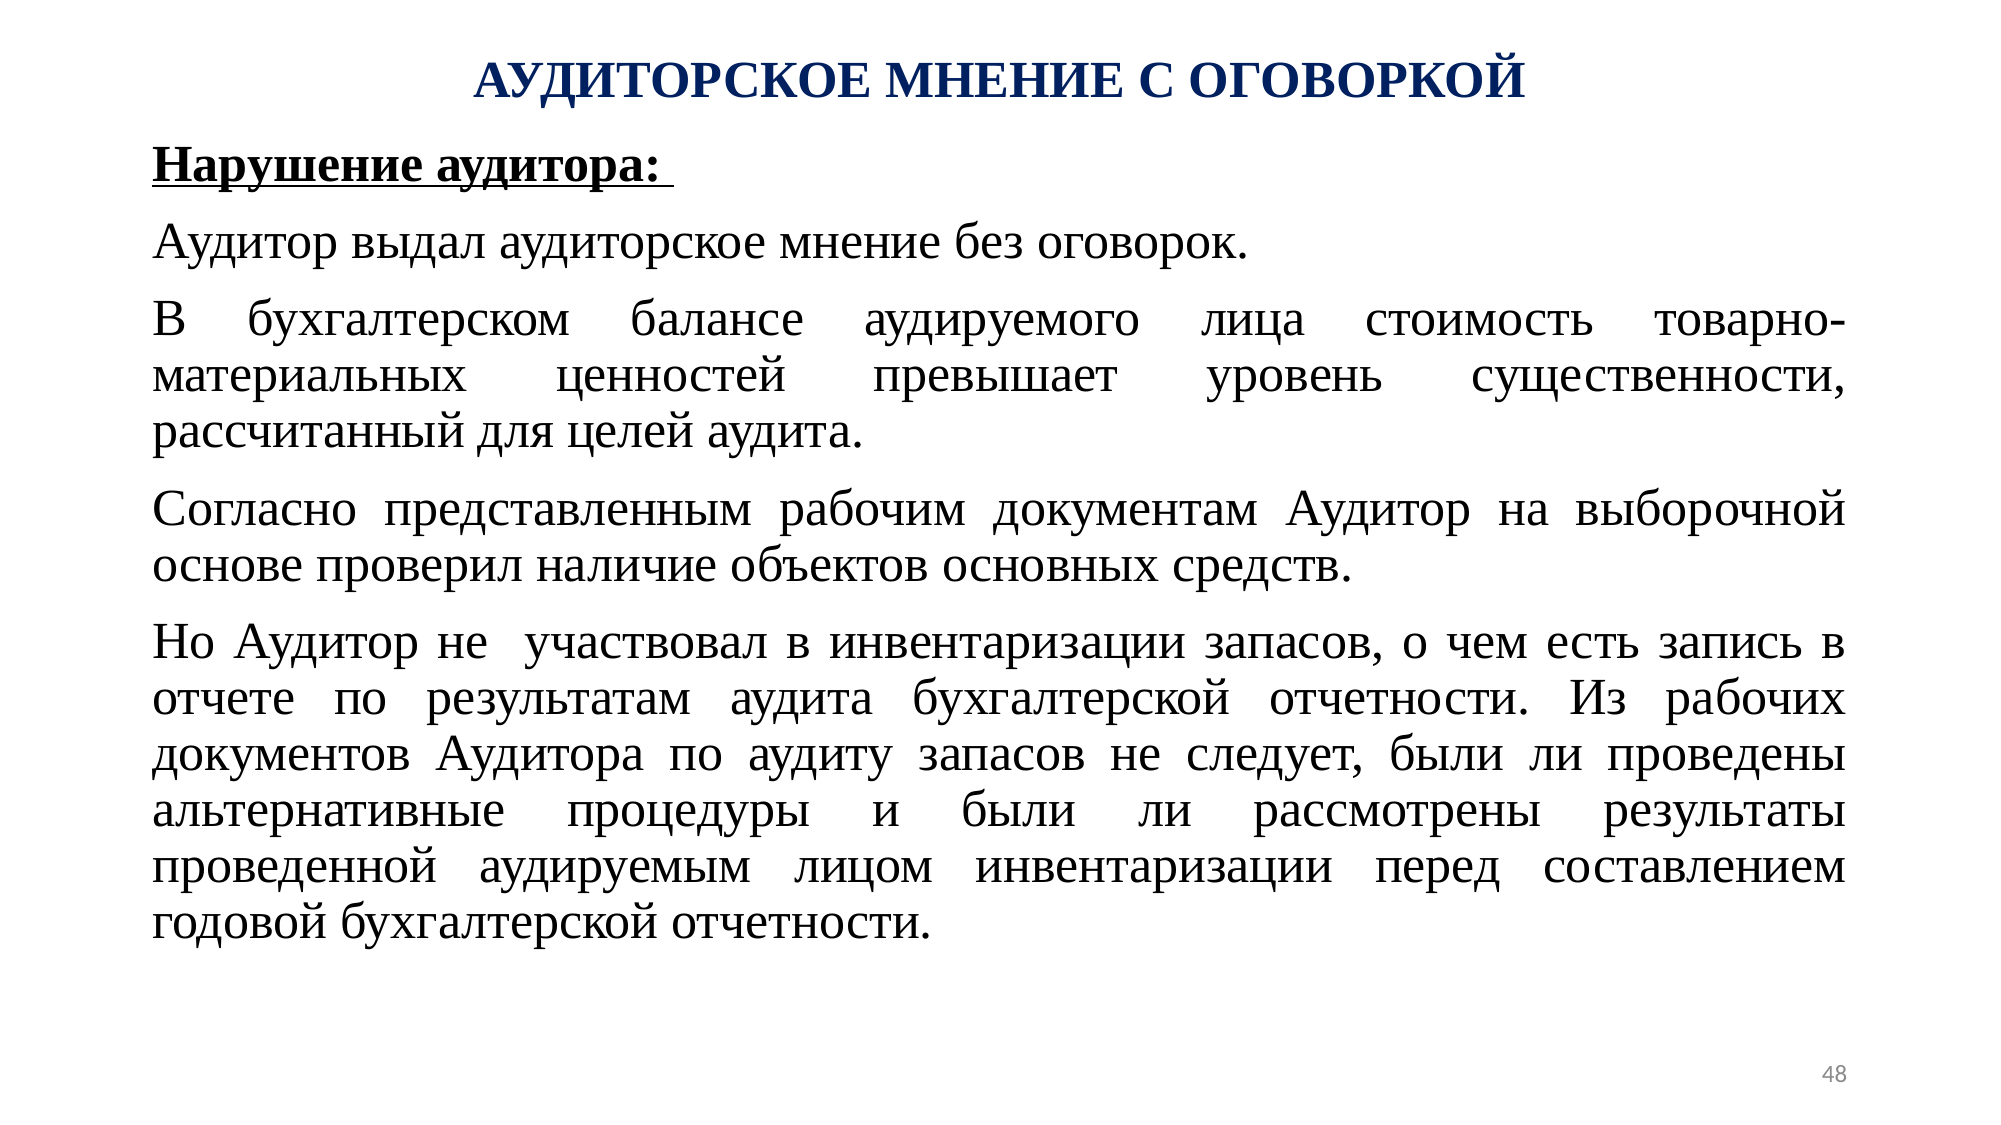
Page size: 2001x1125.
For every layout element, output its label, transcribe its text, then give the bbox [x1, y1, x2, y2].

list Нарушение аудитора: Аудитор выдал аудиторское мнение без оговорок. В бухгалтерском балансе аудируемого лица стоимость товарно-материальных ценностей превышает уровень существенности, рассчитанный для целей аудита. Согласно представленным рабочим документам Аудитор на выборочной основе проверил наличие объектов основных средств. Но Аудитор не участвовал в инвентаризации запасов, о чем есть запись в отчете по результатам аудита бухгалтерской отчетности. Из рабочих документов Аудитора по аудиту запасов не следует, были ли проведены альтернативные процедуры и были ли рассмотрены результаты проведенной аудируемым лицом инвентаризации перед составлением годовой бухгалтерской отчетности. [137, 129, 1863, 1061]
slide_number 48 [1412, 1042, 1863, 1103]
title АУДИТОРСКОЕ МНЕНИЕ С ОГОВОРКОЙ [137, 19, 1863, 129]
